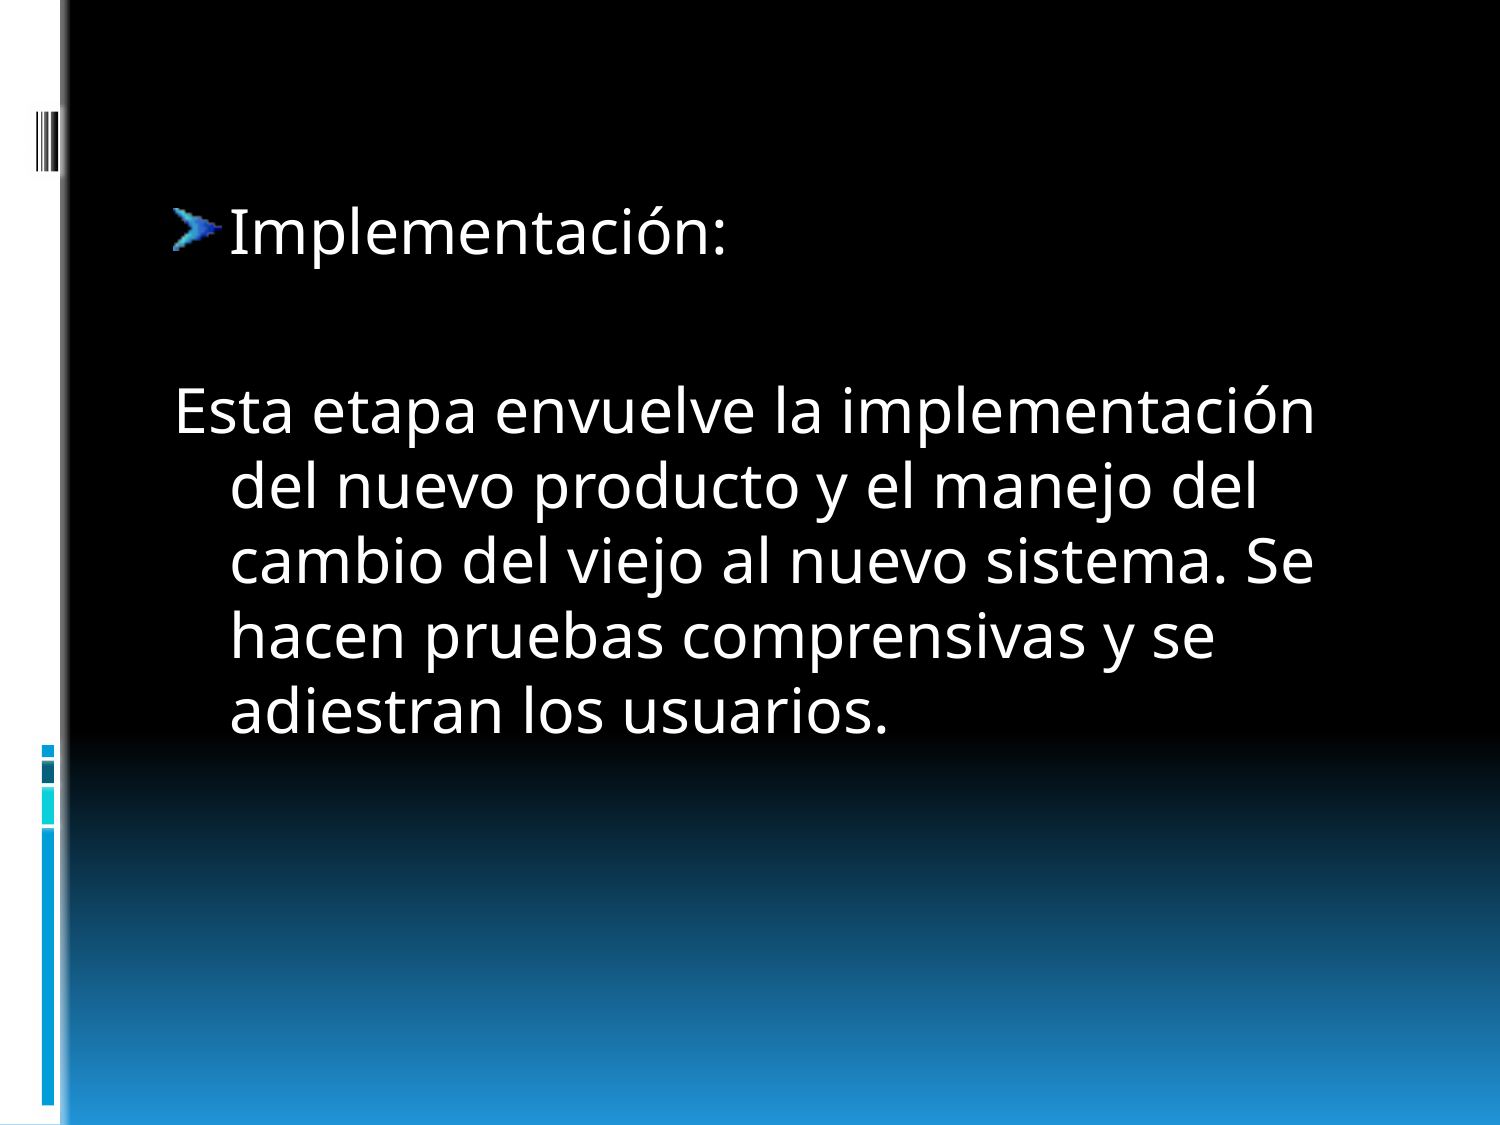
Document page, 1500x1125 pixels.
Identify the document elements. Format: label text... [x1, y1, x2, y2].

picture [173, 208, 222, 251]
list Implementación: Esta etapa envuelve la implementación del nuevo producto y el manejo del cambio del viejo al nuevo sistema. Se hacen pruebas comprensivas y se adiestran los usuarios. [147, 184, 1423, 935]
